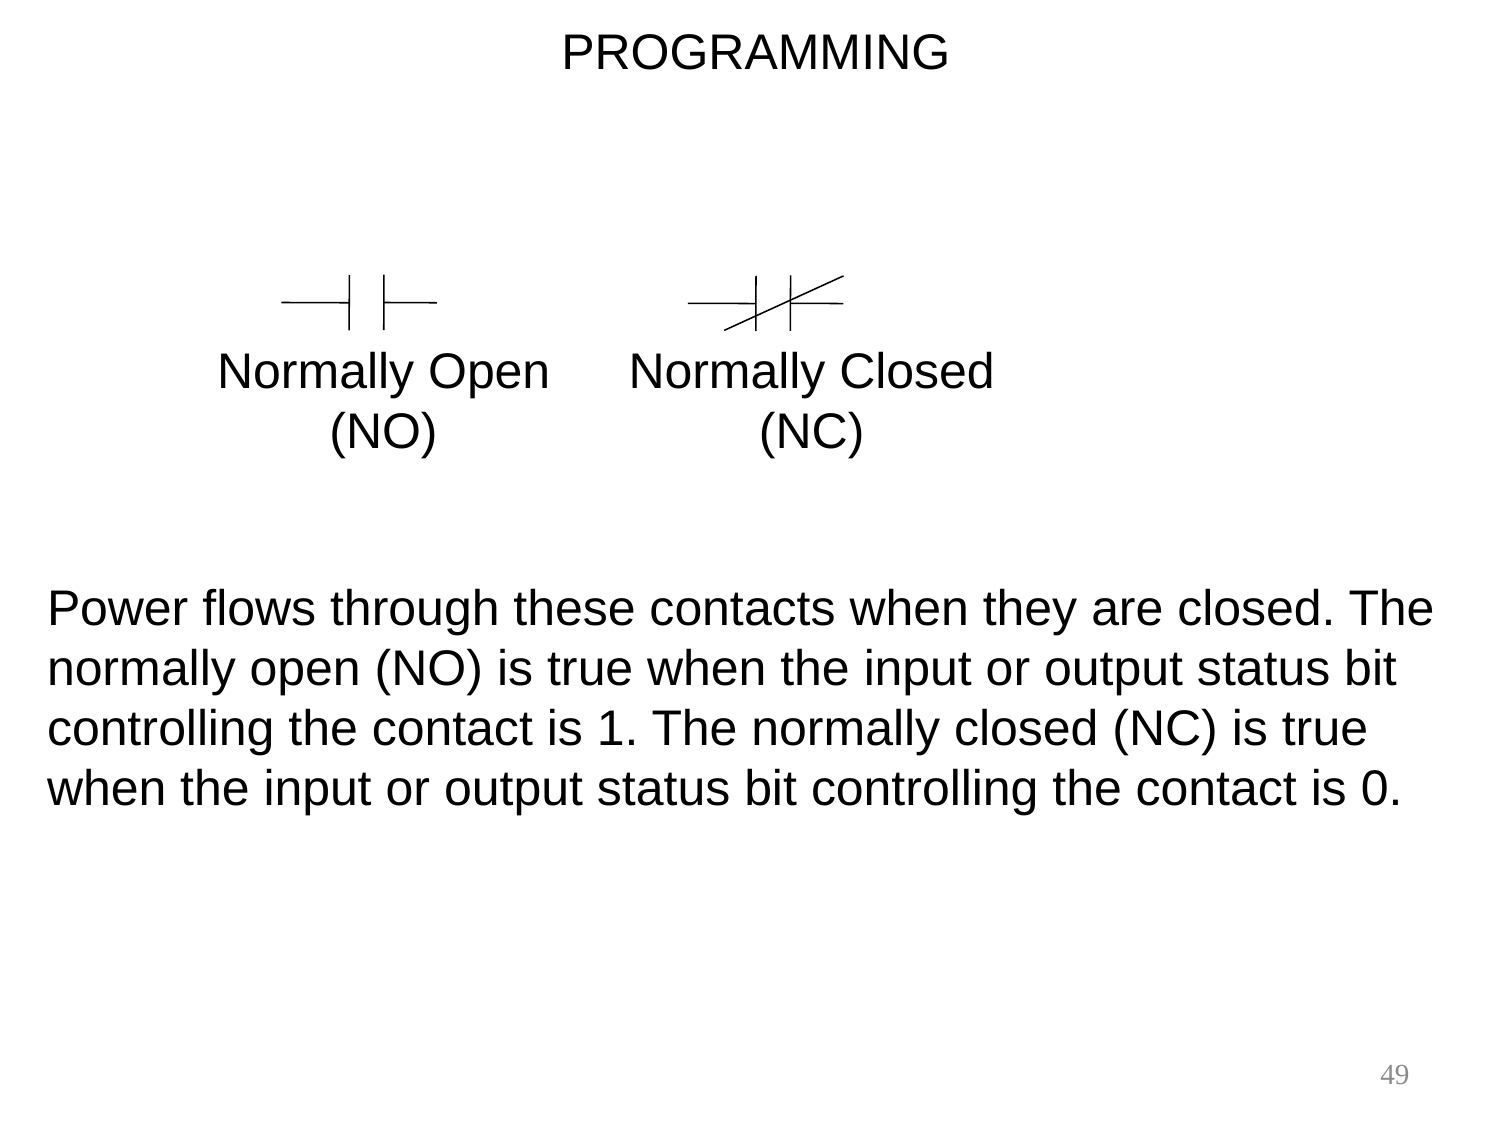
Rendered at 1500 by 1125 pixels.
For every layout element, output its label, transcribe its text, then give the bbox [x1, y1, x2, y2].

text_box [687, 275, 844, 332]
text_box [281, 274, 438, 331]
text_box Normally Closed (NC) [613, 330, 1010, 466]
text_box Power flows through these contacts when they are closed. The normally open (NO) is true when the input or output status bit controlling the contact is 1. The normally closed (NC) is true when the input or output status bit controlling the contact is 0. [32, 567, 1465, 883]
text_box Normally Open (NO) [202, 331, 566, 466]
text_box PROGRAMMING [546, 12, 966, 88]
slide_number 49 [1074, 1042, 1425, 1103]
